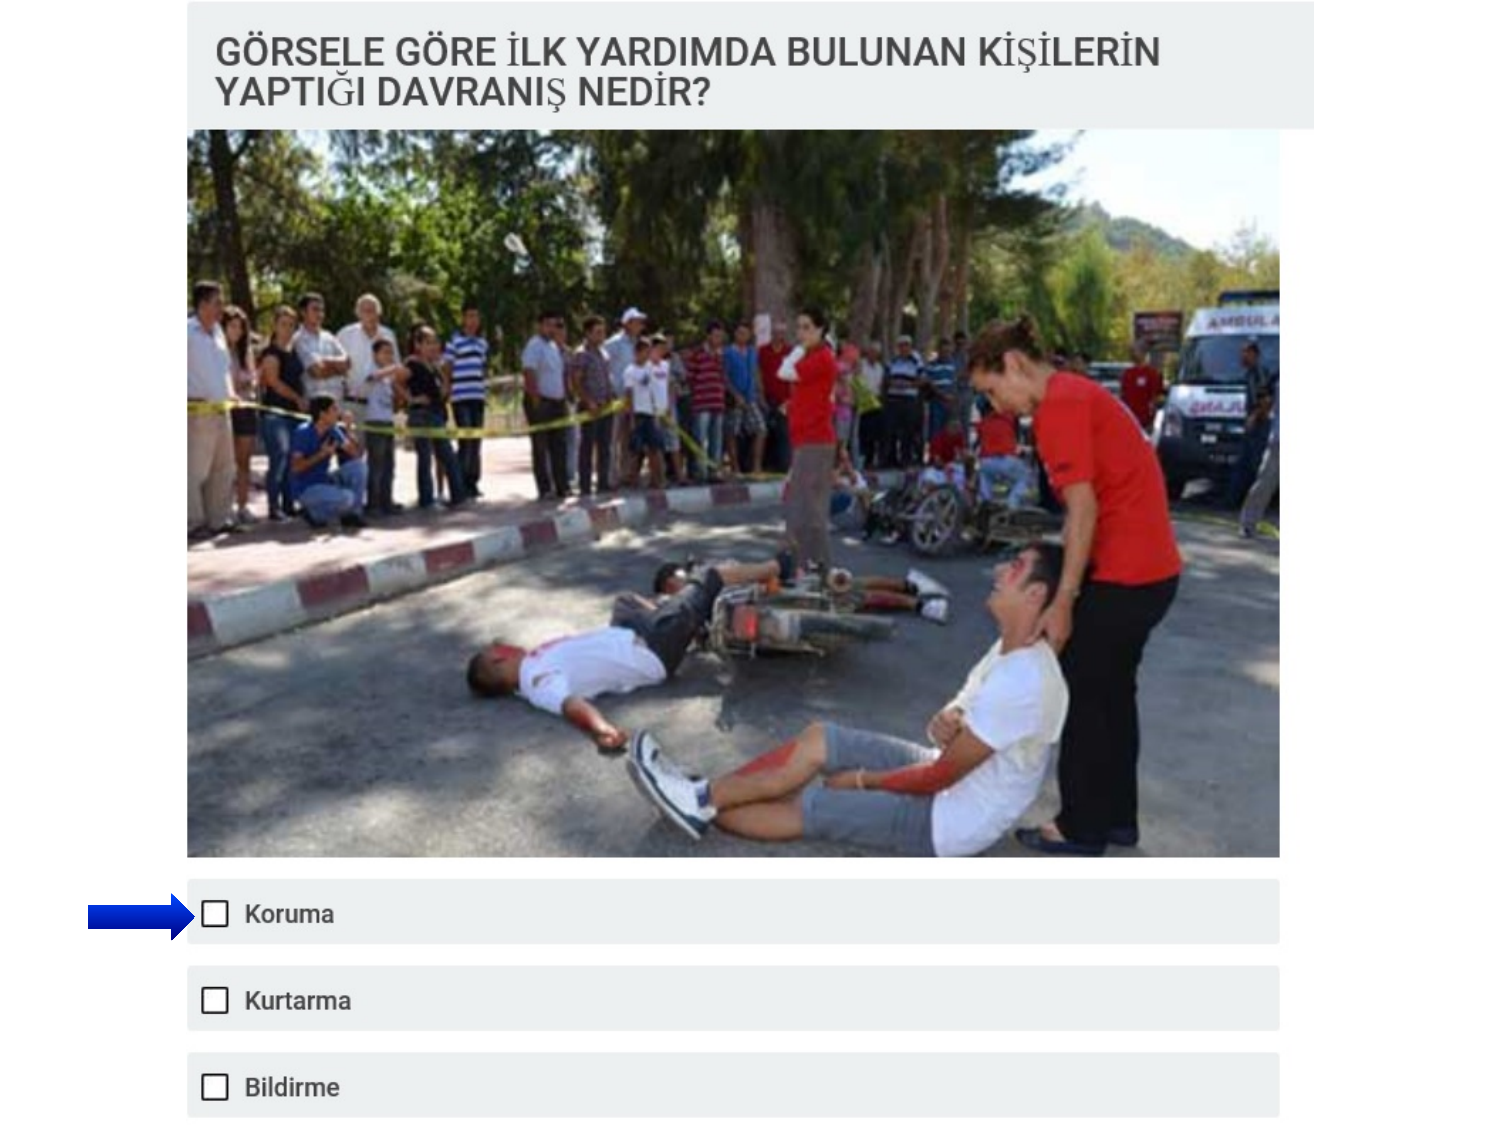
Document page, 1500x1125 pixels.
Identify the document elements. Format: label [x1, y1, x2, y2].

text_box [86, 891, 180, 943]
picture [185, 0, 1315, 1125]
